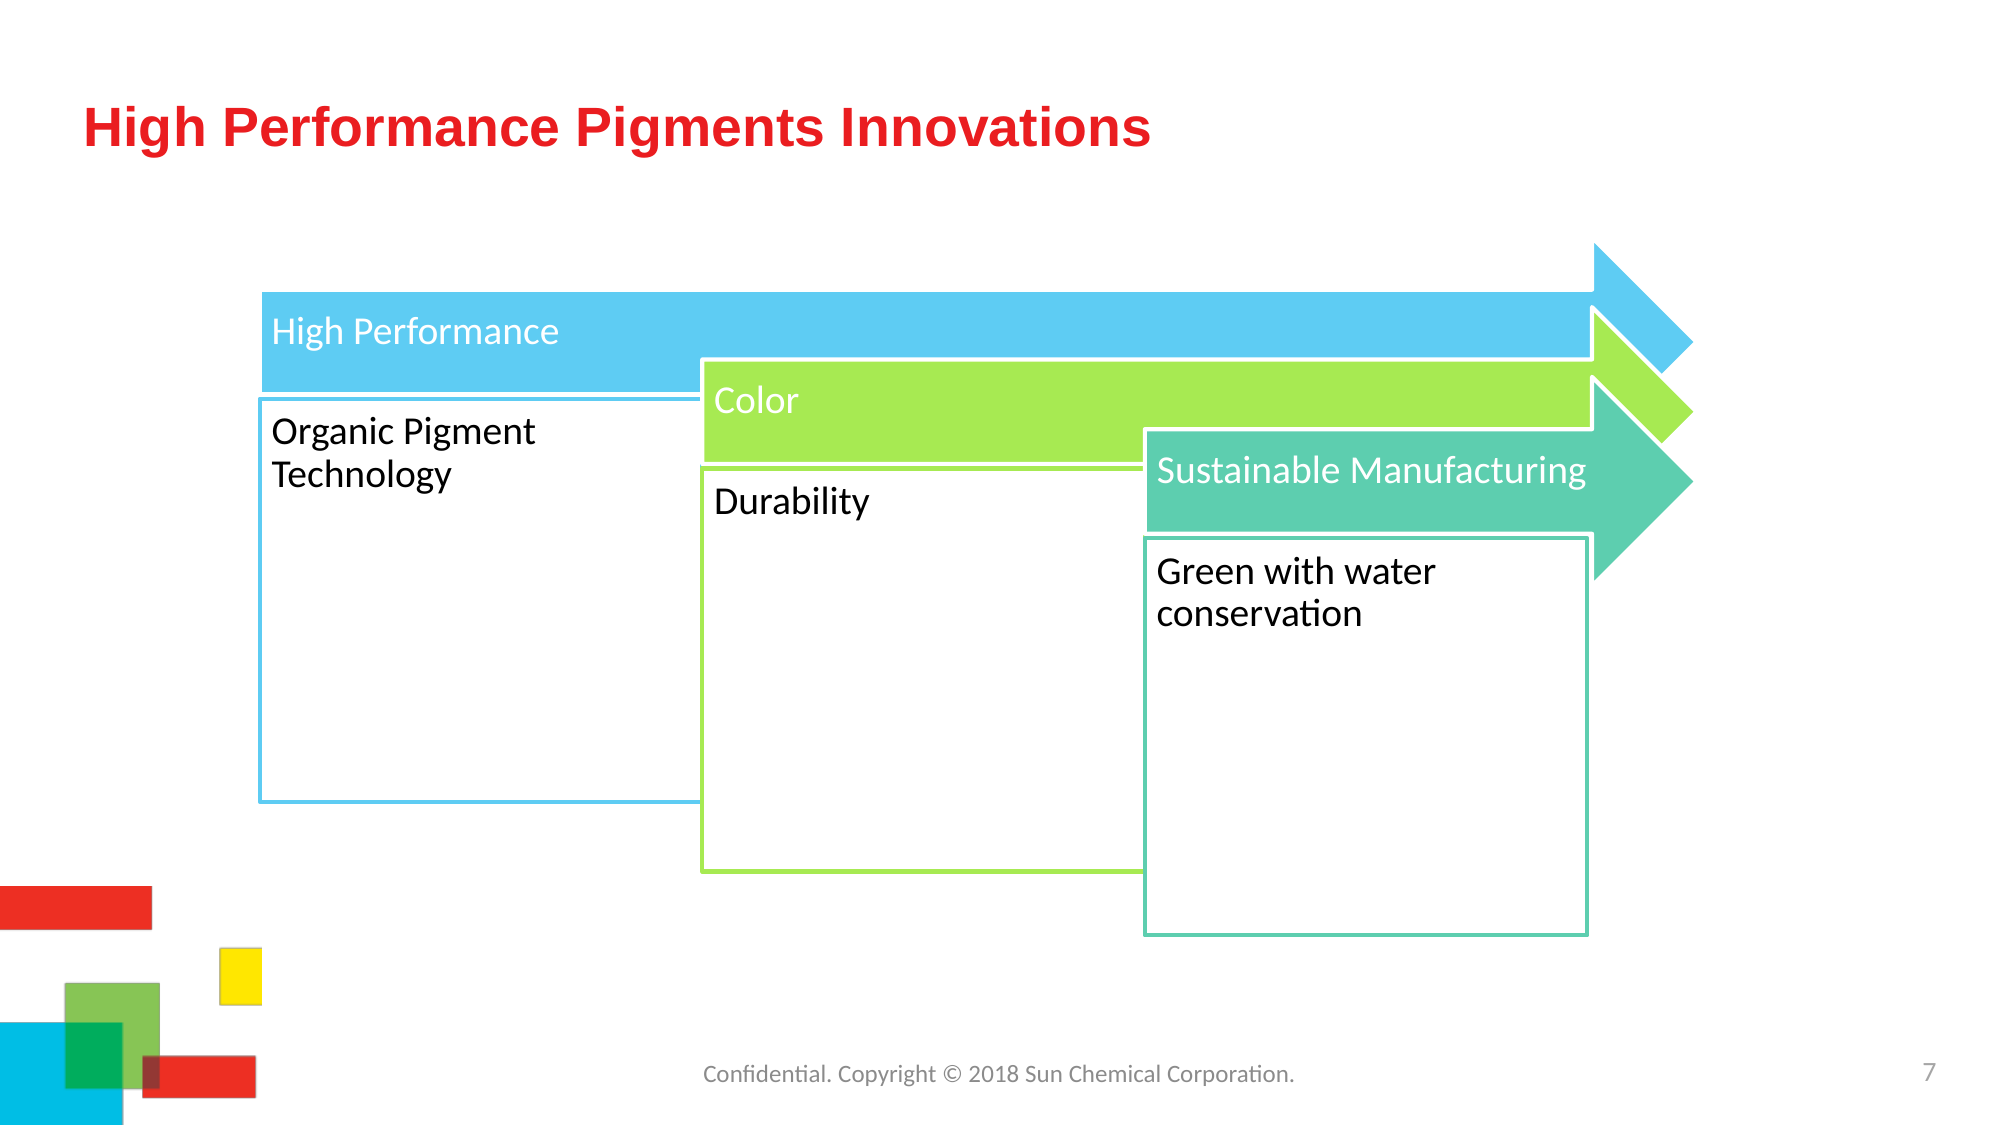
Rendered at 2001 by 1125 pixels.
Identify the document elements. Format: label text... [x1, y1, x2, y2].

footer Confidential. Copyright © 2018 Sun Chemical Corporation. [662, 1042, 1338, 1103]
title High Performance Pigments Innovations [68, 83, 1697, 166]
picture [0, 886, 262, 1125]
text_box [259, 165, 1697, 1008]
